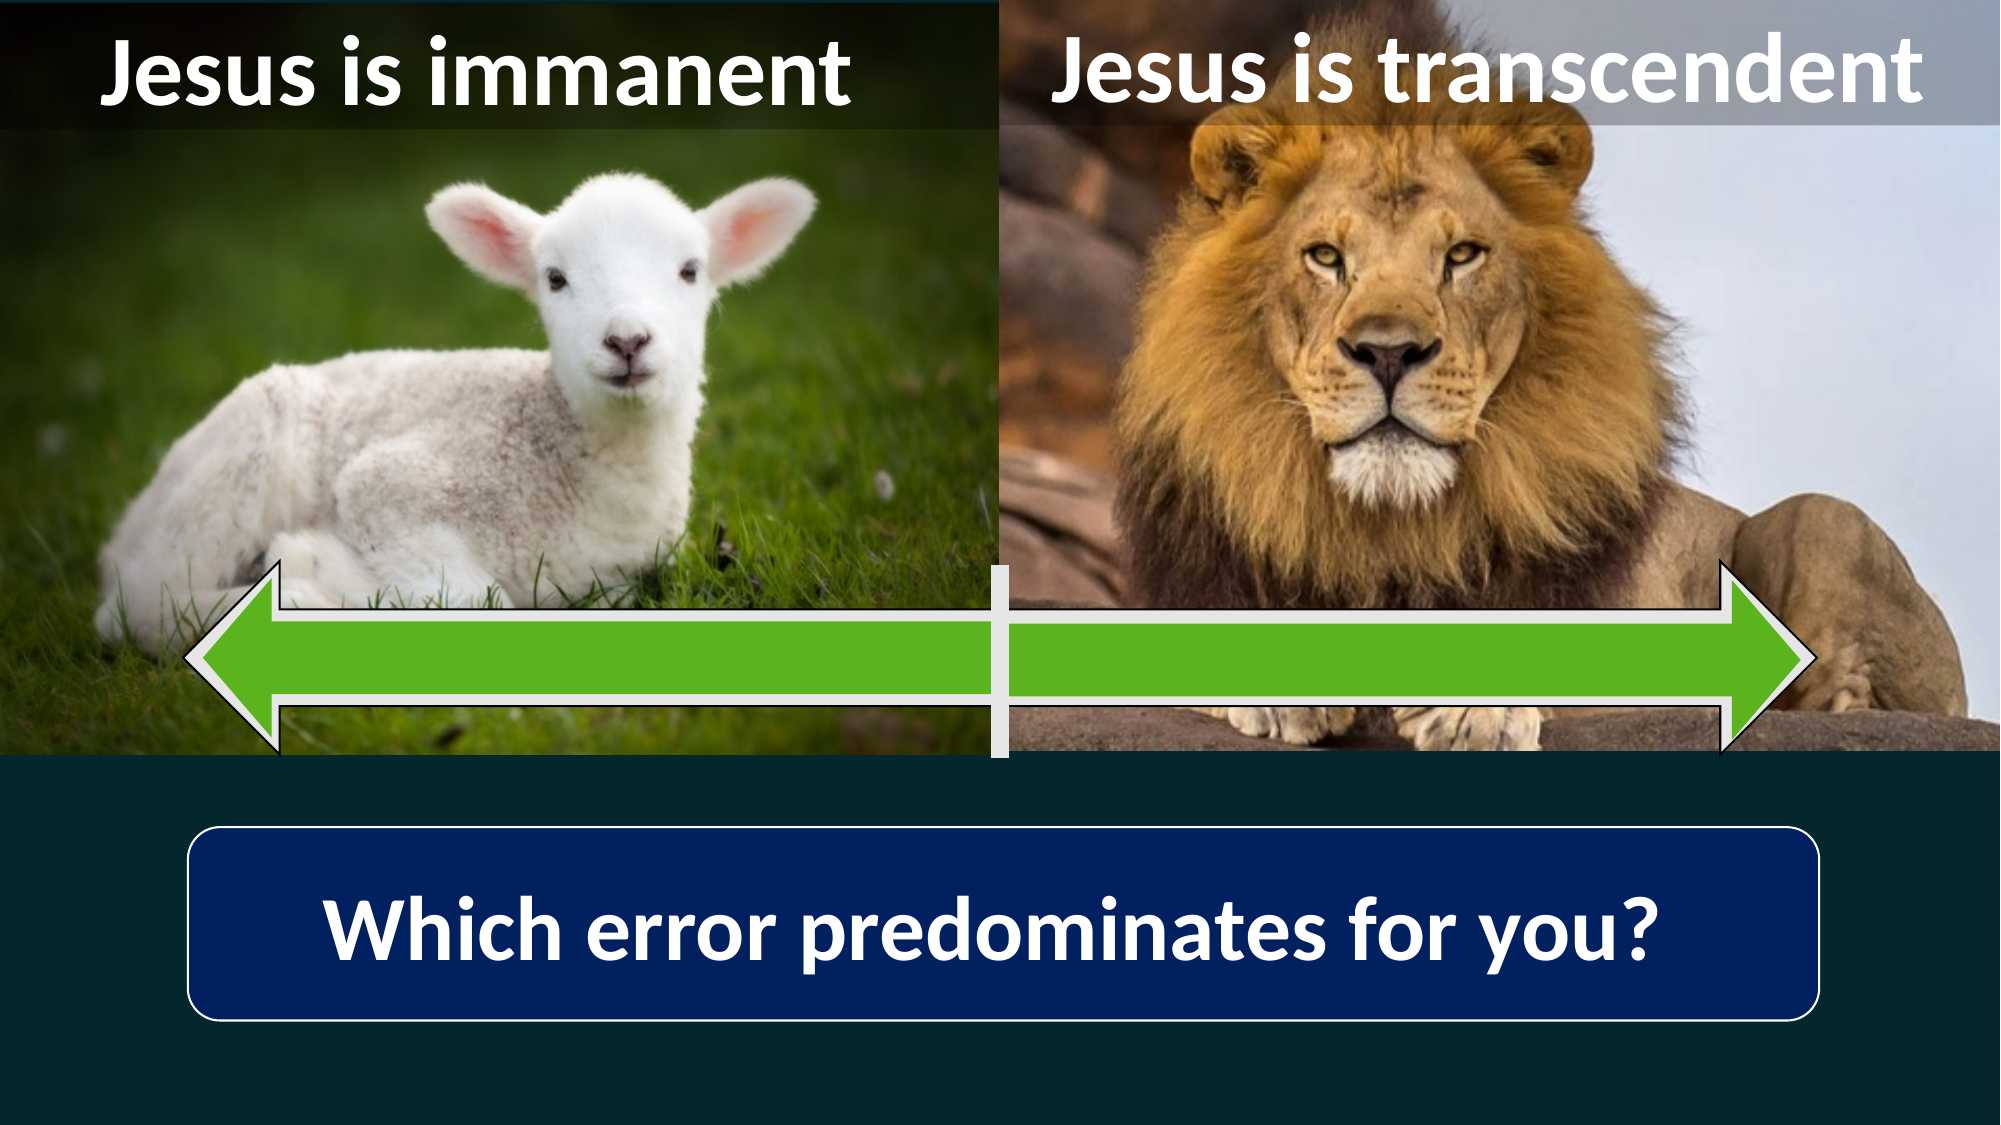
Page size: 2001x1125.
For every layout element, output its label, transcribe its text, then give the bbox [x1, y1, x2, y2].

text_box Which error predominates for you? [186, 826, 1821, 1022]
picture [0, 0, 2000, 755]
text_box [1719, 751, 1726, 757]
